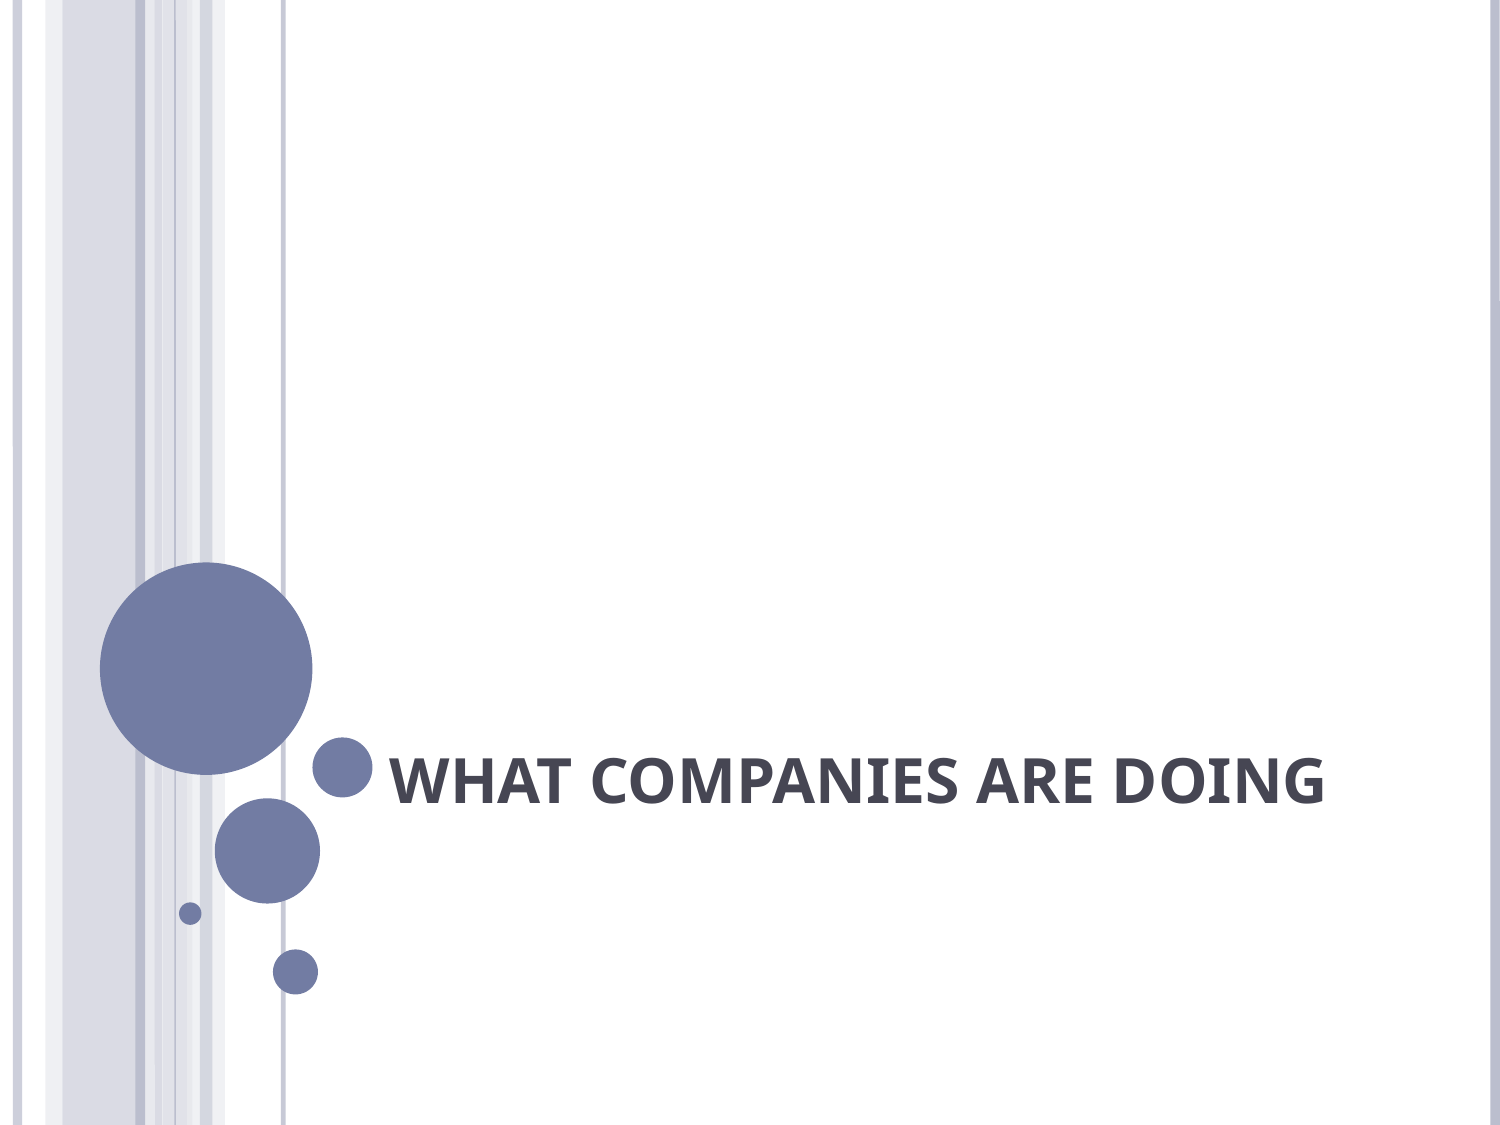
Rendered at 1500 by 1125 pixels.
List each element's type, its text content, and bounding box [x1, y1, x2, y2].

title What companies are doing [375, 512, 1388, 824]
